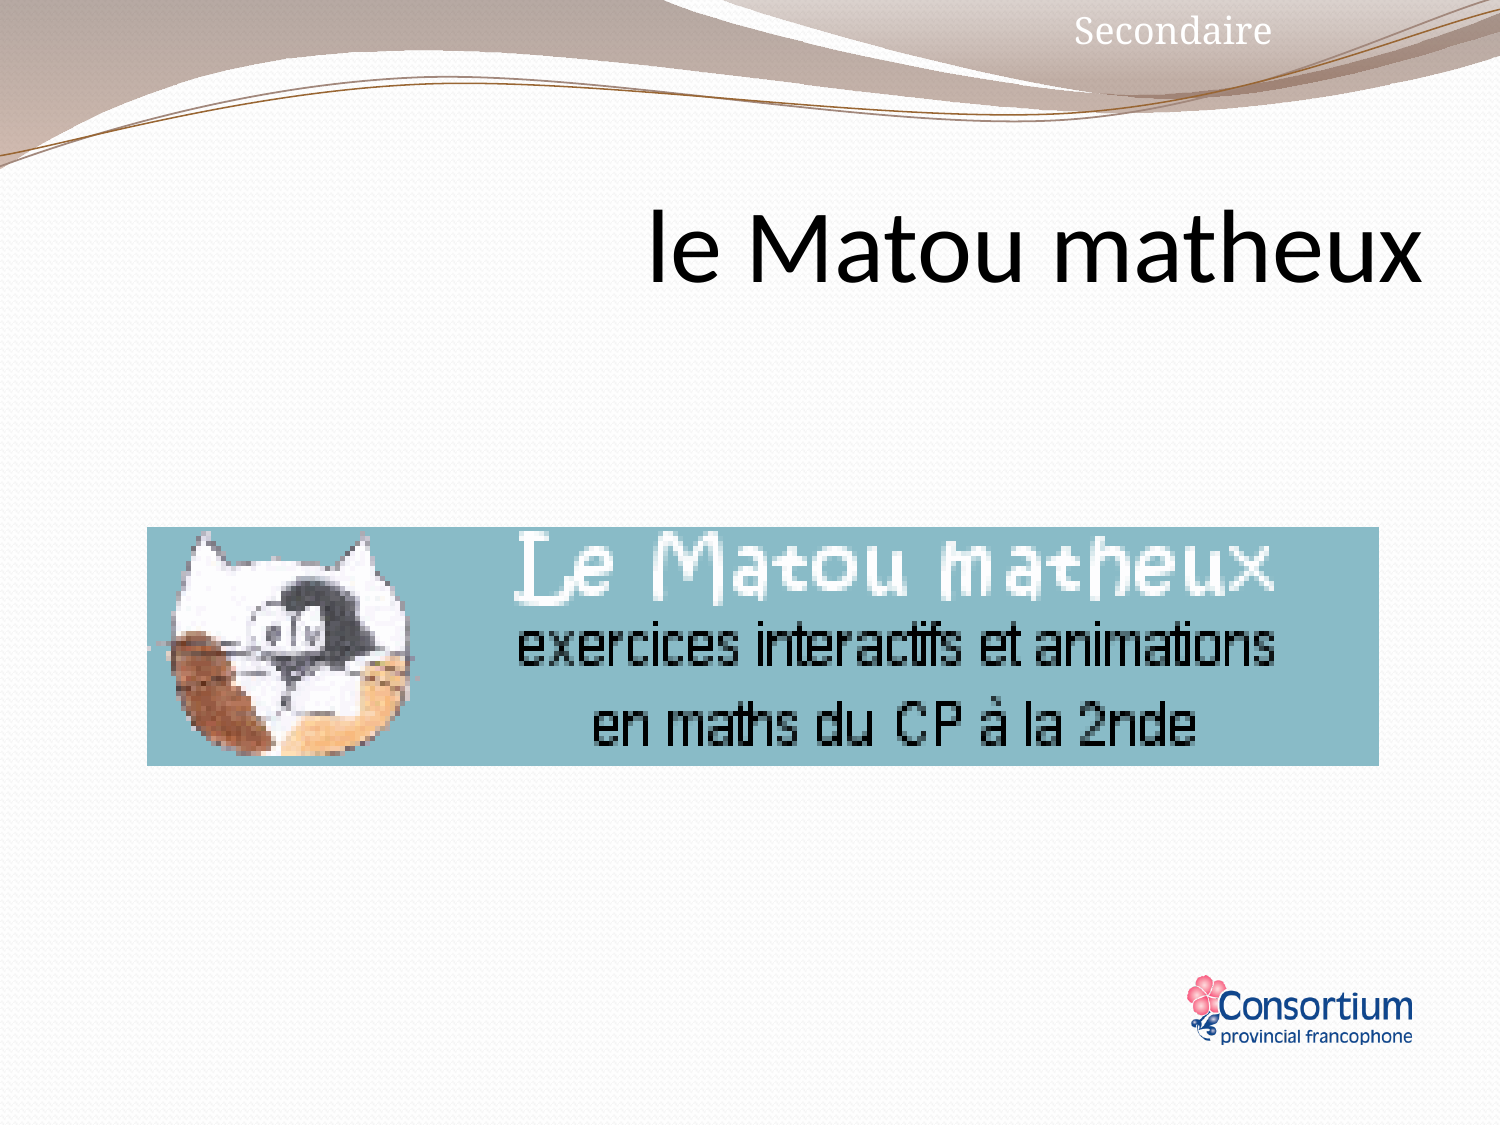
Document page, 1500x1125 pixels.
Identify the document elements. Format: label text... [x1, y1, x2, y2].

title le Matou matheux [75, 115, 1425, 303]
picture [147, 526, 1380, 766]
text_box Secondaire [1059, 0, 1288, 60]
picture [1186, 975, 1412, 1045]
